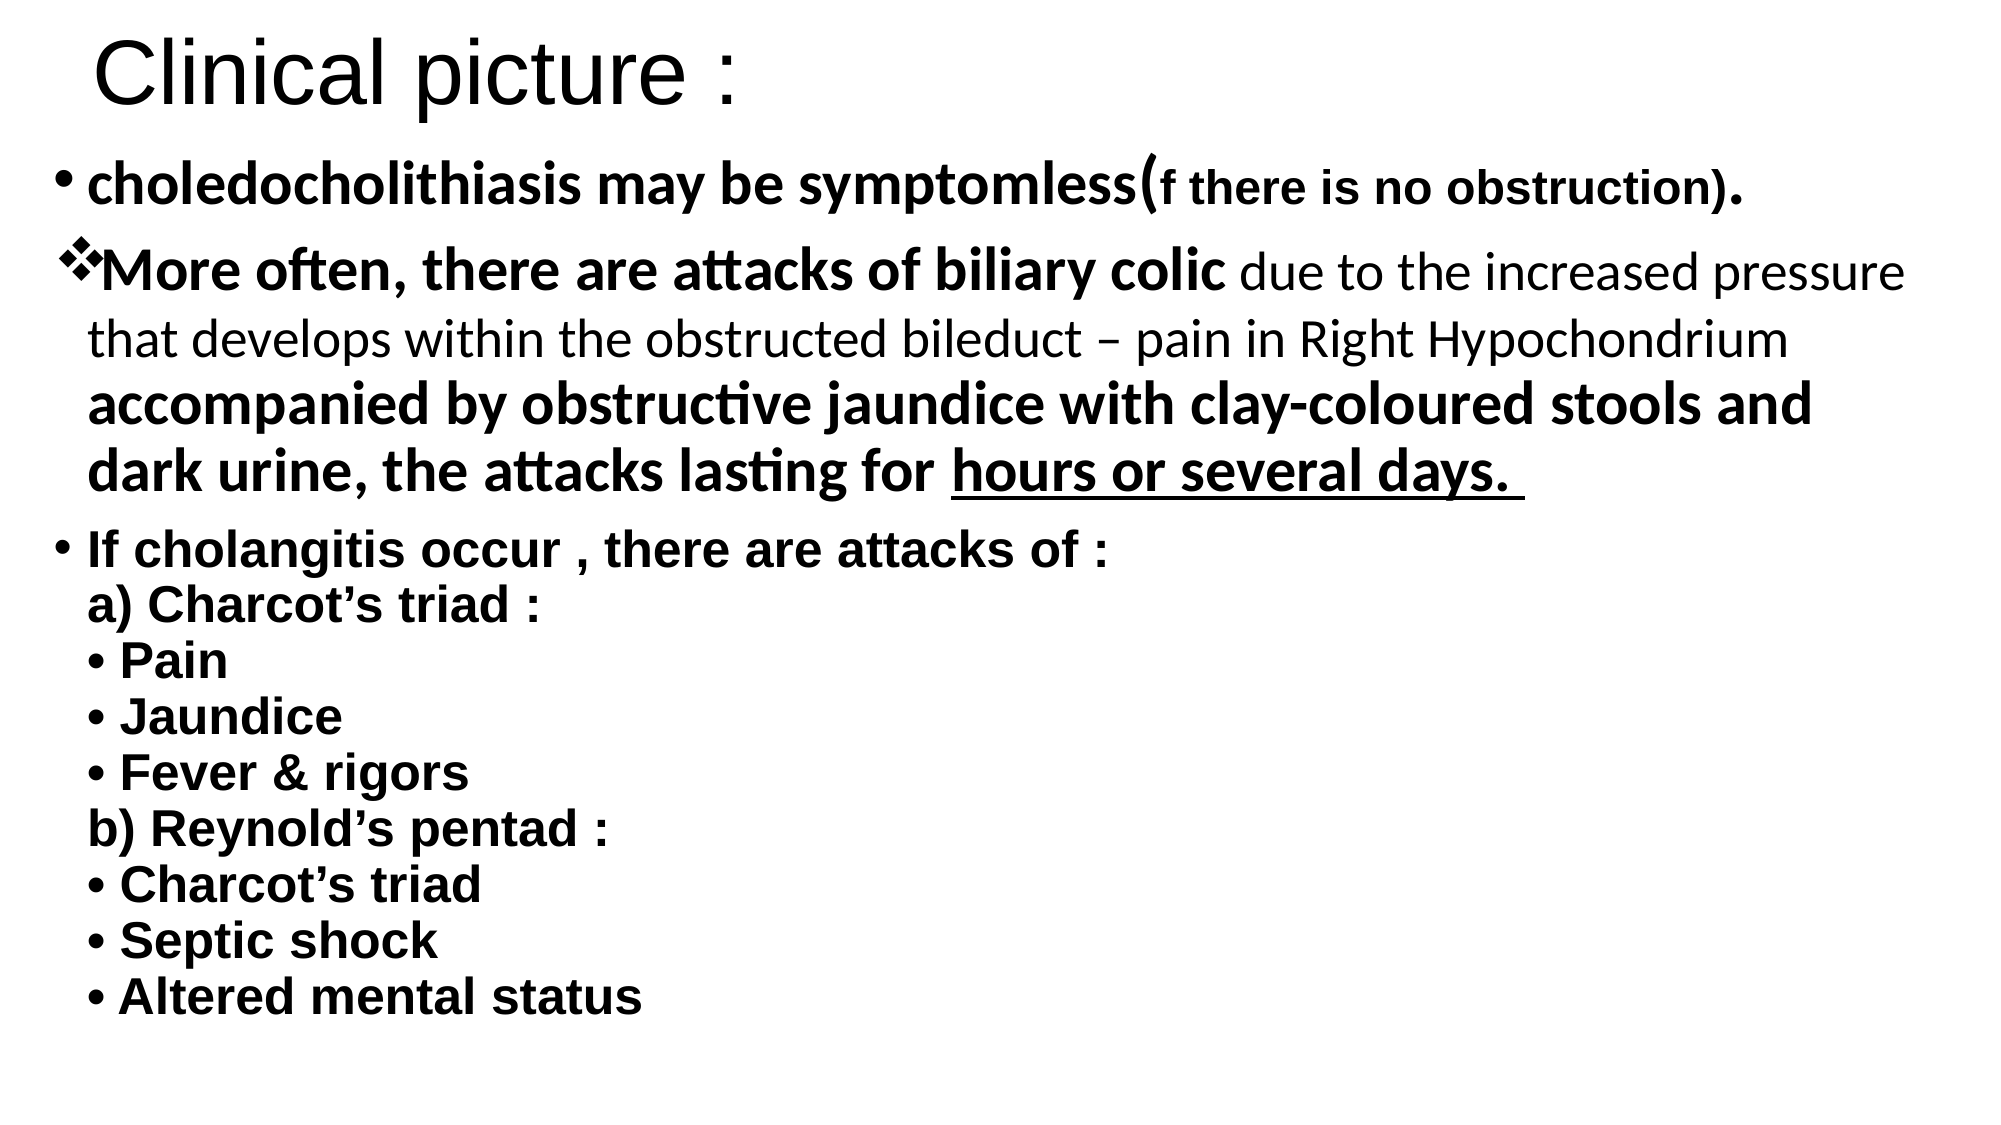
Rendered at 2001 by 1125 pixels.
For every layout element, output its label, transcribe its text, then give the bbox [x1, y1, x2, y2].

title Clinical picture : [77, 21, 1803, 137]
list choledocholithiasis may be symptomless(f there is no obstruction). More often, there are attacks of biliary colic due to the increased pressure that develops within the obstructed bileduct – pain in Right Hypochondrium accompanied by obstructive jaundice with clay-coloured stools and dark urine, the attacks lasting for hours or several days. If cholangitis occur , there are attacks of : a) Charcot’s triad : • Pain • Jaundice • Fever & rigors b) Reynold’s pentad : • Charcot’s triad • Septic shock • Altered mental status [38, 137, 1923, 1104]
